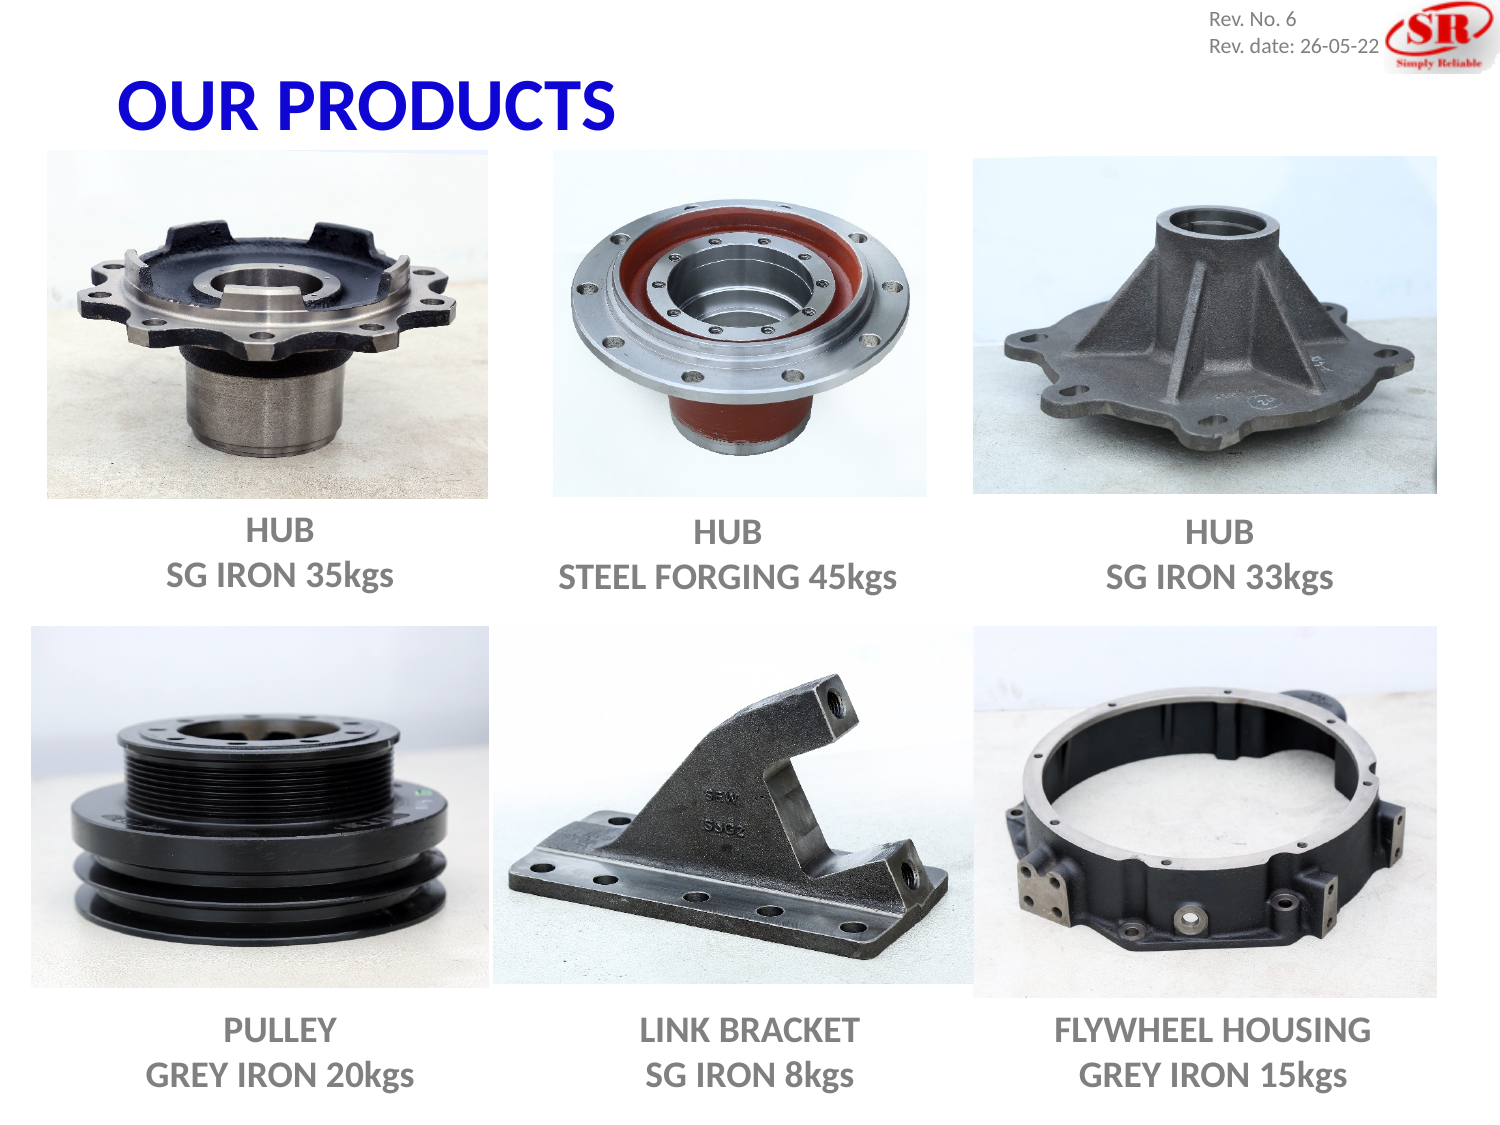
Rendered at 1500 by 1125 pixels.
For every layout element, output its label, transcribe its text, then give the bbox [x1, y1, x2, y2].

picture [31, 625, 490, 989]
text_box HUB SG IRON 35kgs [119, 508, 441, 603]
picture [552, 149, 927, 498]
text_box LINK BRACKET SG IRON 8kgs [589, 998, 911, 1103]
picture [973, 156, 1437, 494]
picture [1384, 0, 1500, 74]
text_box PULLEY GREY IRON 20kgs [119, 998, 441, 1103]
picture [46, 149, 488, 500]
text_box OUR PRODUCTS [102, 54, 753, 147]
picture [492, 625, 1437, 999]
text_box HUB STEEL FORGING 45kgs [524, 499, 932, 604]
text_box FLYWHEEL HOUSING GREY IRON 15kgs [999, 1006, 1427, 1103]
text_box HUB SG IRON 33kgs [1059, 502, 1381, 604]
